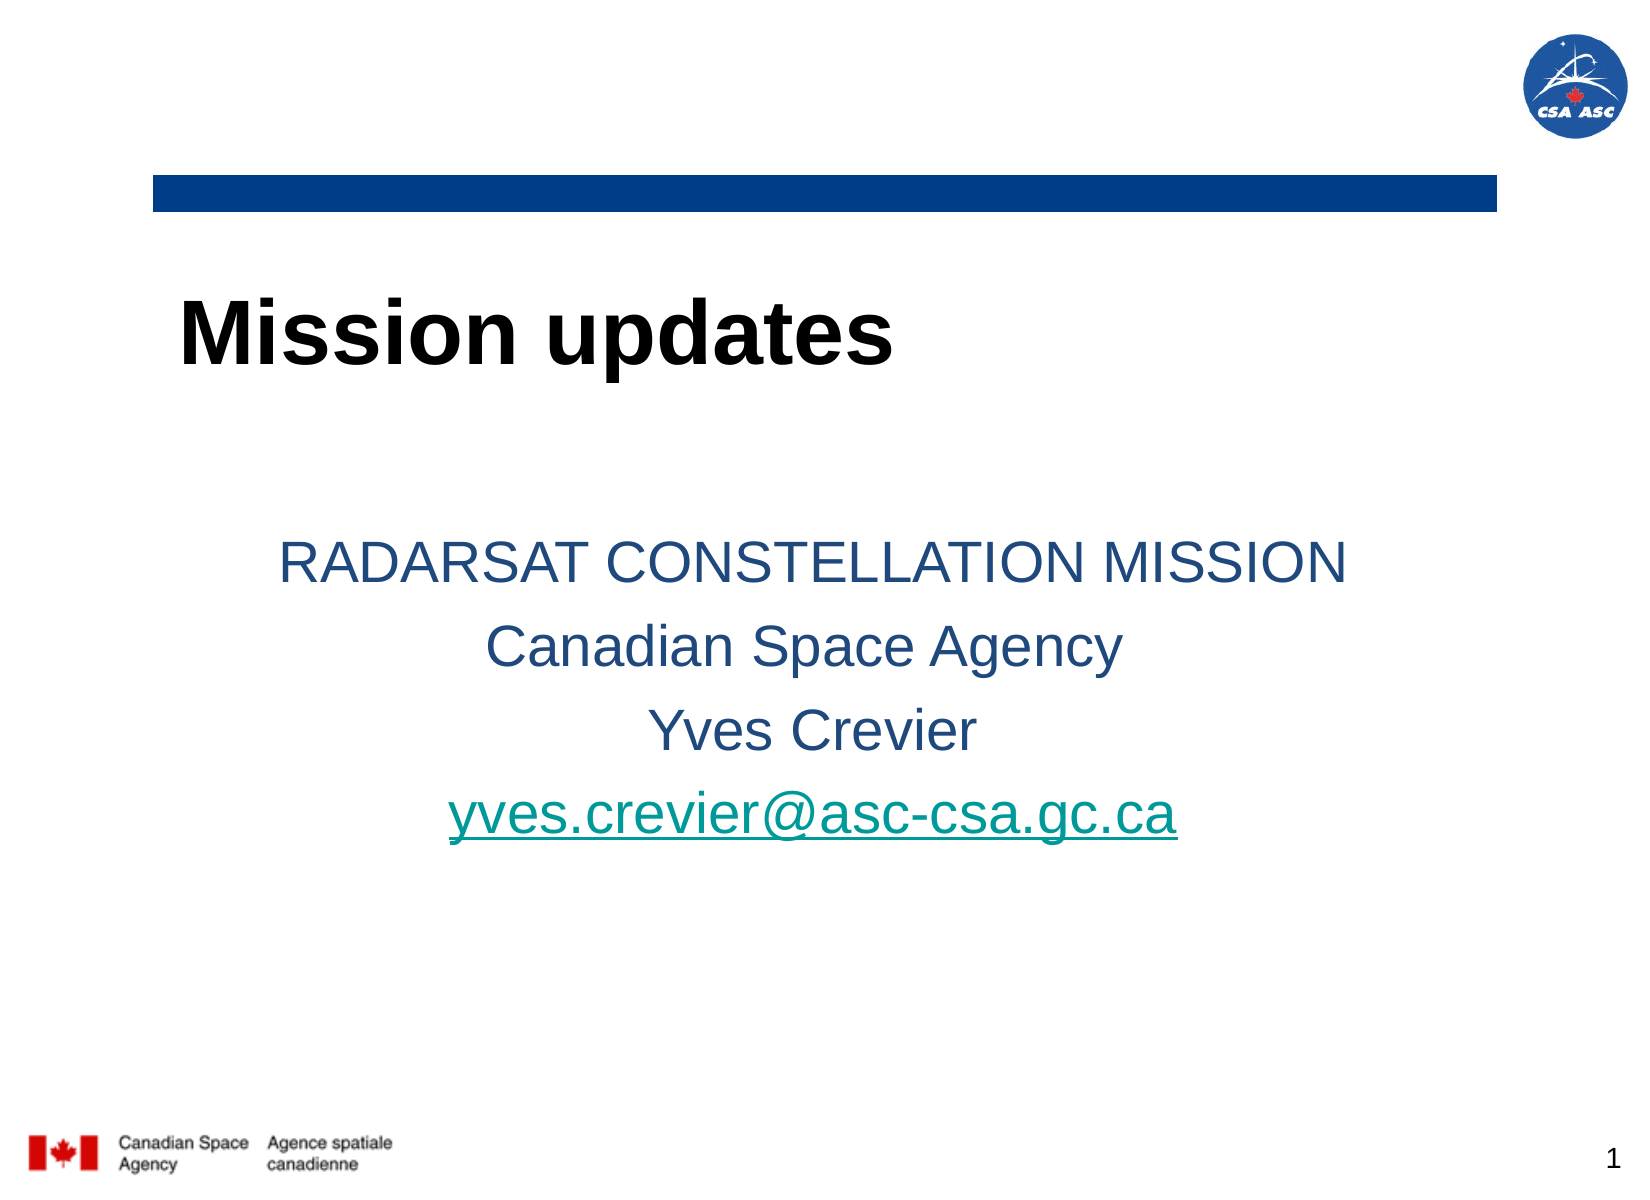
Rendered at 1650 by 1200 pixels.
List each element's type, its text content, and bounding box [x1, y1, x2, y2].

picture [1521, 32, 1629, 140]
title Mission updates [163, 231, 1404, 424]
picture [21, 1119, 412, 1185]
text_box RADARSAT CONSTELLATION MISSION Canadian Space Agency Yves Crevier yves.crevier@asc-csa.gc.ca [198, 406, 1428, 1177]
slide_number 1 [1309, 1131, 1638, 1189]
